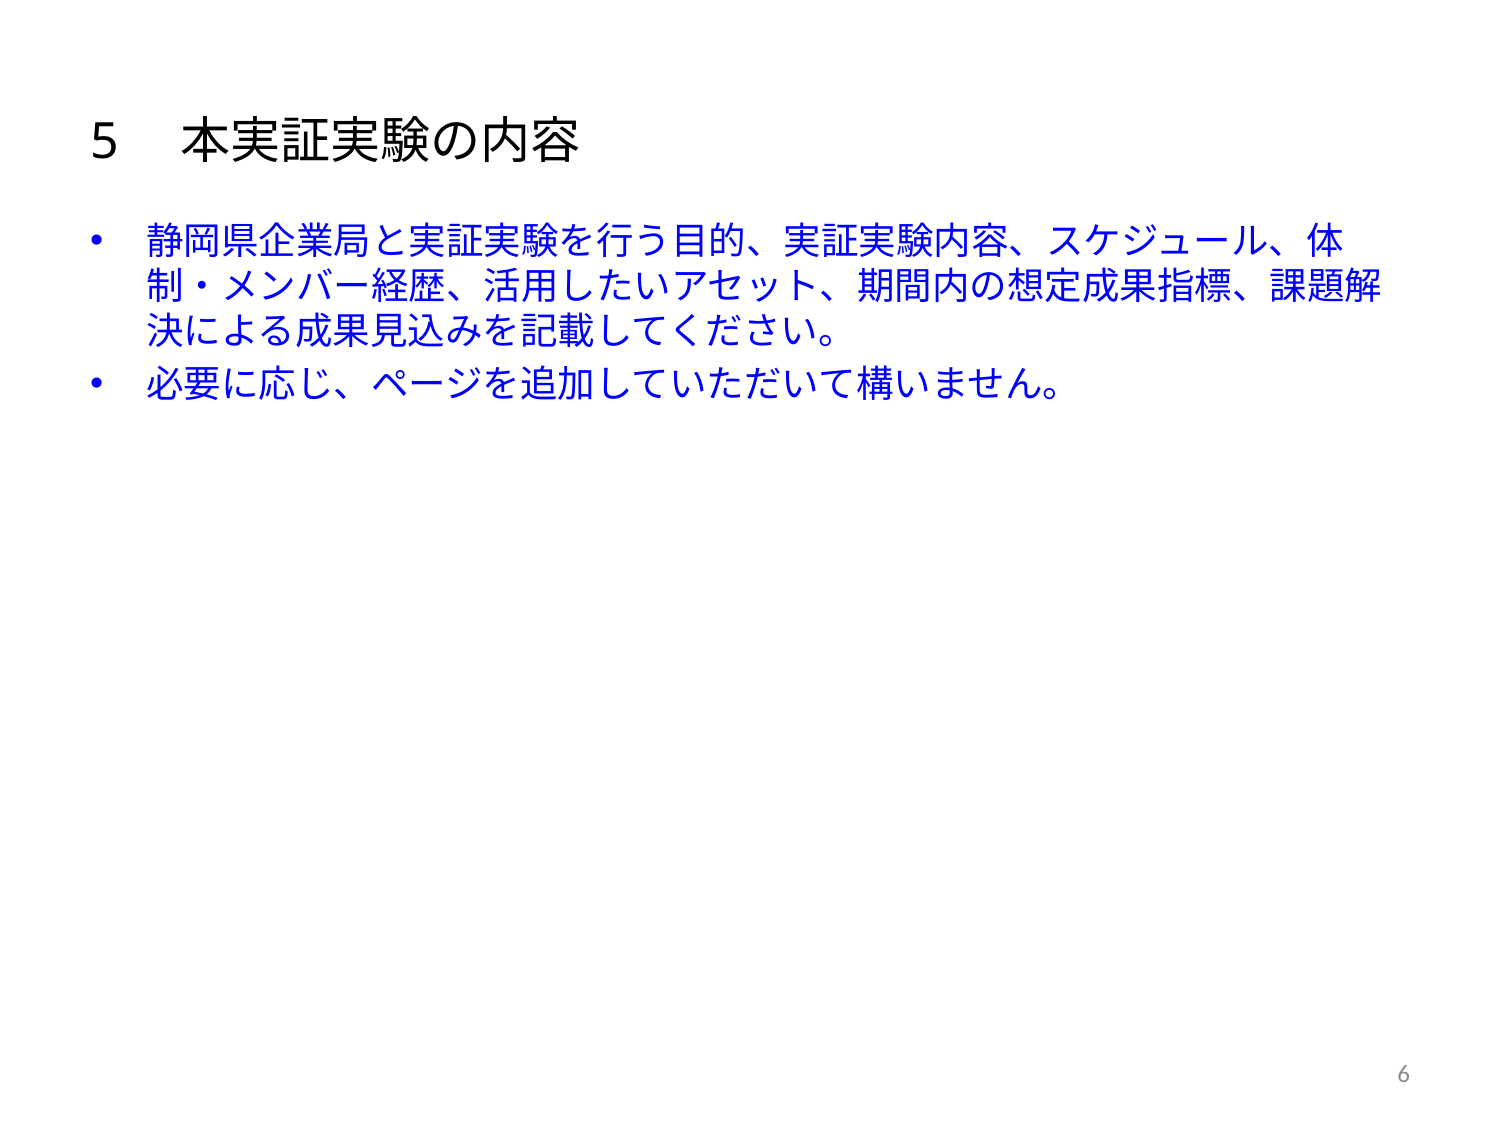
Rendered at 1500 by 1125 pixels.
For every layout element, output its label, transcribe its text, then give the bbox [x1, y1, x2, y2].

slide_number 6 [1074, 1042, 1425, 1103]
title 5 本実証実験の内容 [75, 45, 1425, 209]
list 静岡県企業局と実証実験を行う目的、実証実験内容、スケジュール、体制・メンバー経歴、活用したいアセット、期間内の想定成果指標、課題解決による成果見込みを記載してください。 必要に応じ、ページを追加していただいて構いません。 [75, 209, 1425, 457]
